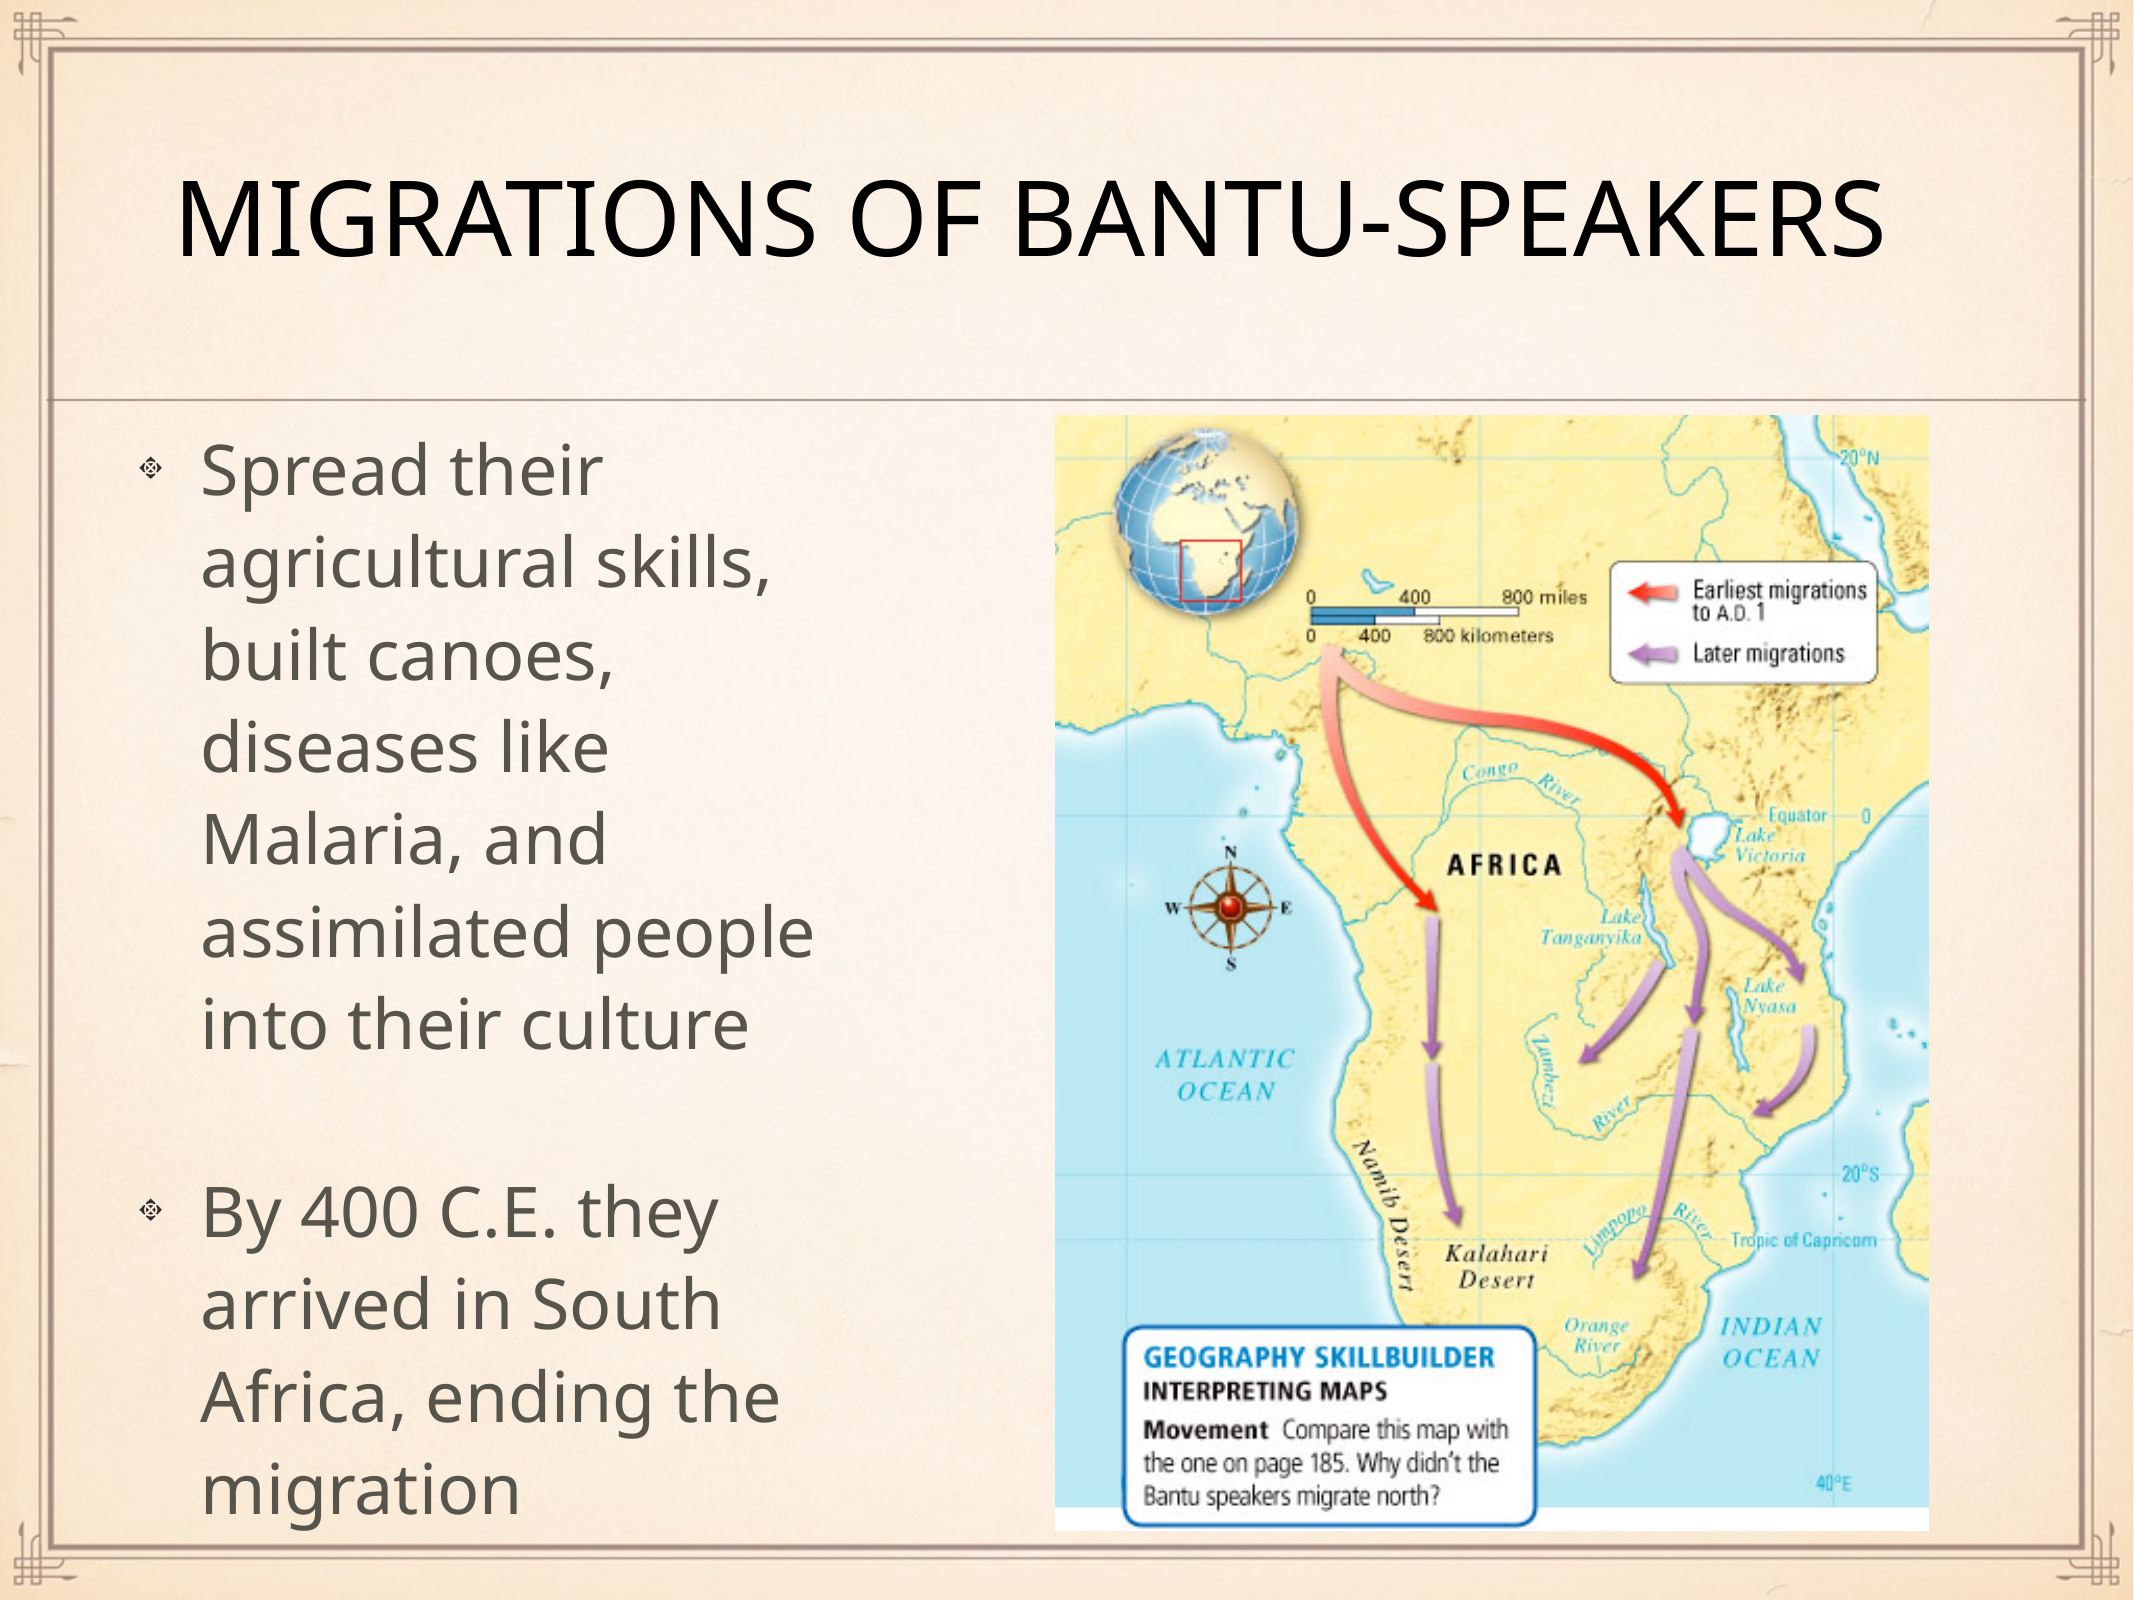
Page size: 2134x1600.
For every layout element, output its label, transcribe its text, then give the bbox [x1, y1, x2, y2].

list Spread their agricultural skills, built canoes, diseases like Malaria, and assimilated people into their culture By 400 C.E. they arrived in South Africa, ending the migration [139, 451, 894, 1495]
picture [0, 0, 2134, 1600]
title Migrations of Bantu-Speakers [66, 136, 1995, 315]
